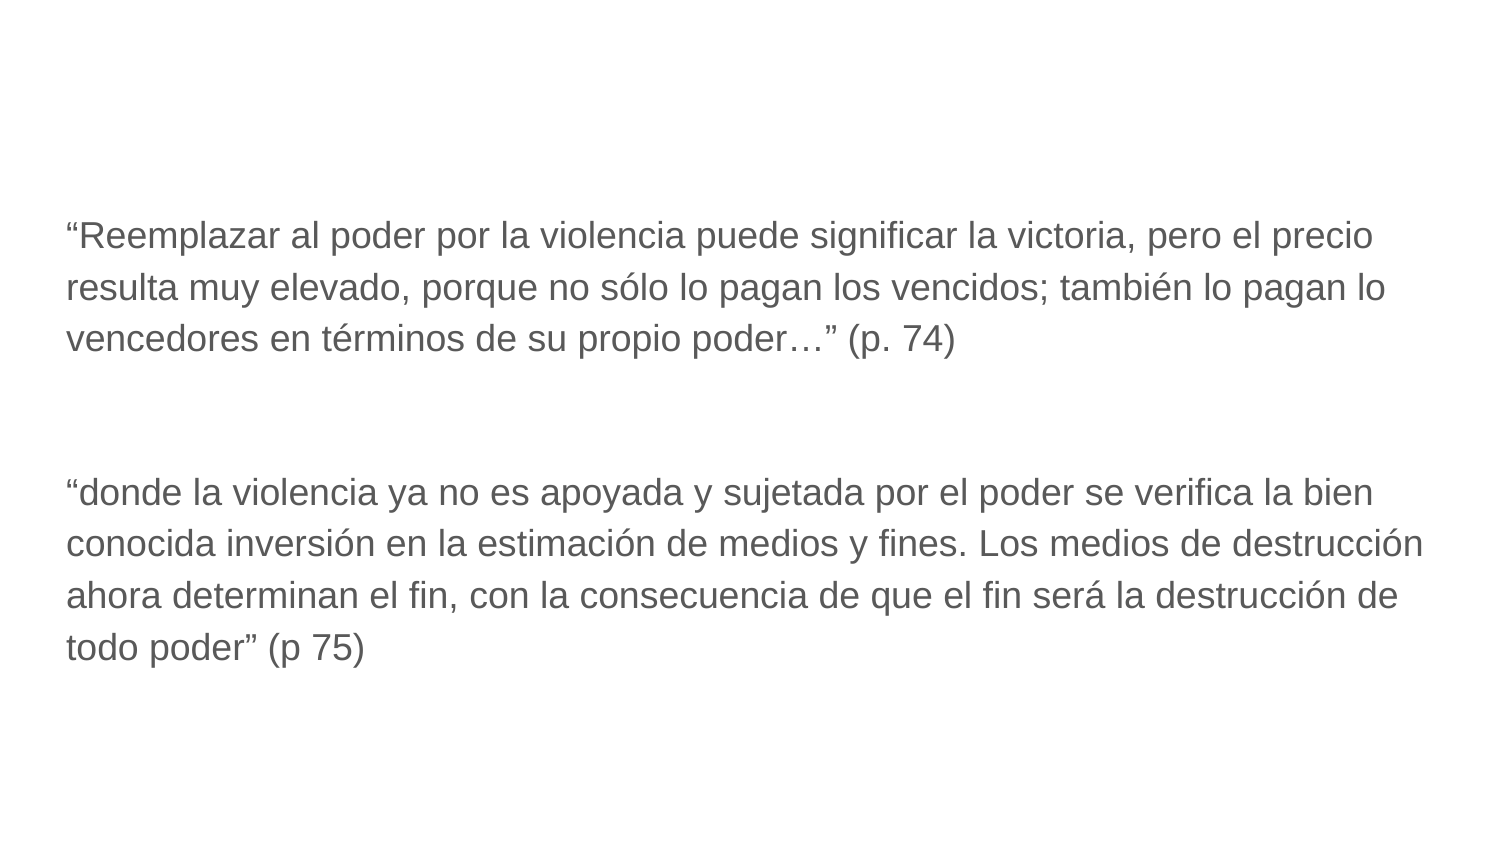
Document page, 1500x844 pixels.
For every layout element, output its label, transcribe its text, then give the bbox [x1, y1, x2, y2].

list “Reemplazar al poder por la violencia puede significar la victoria, pero el precio resulta muy elevado, porque no sólo lo pagan los vencidos; también lo pagan lo vencedores en términos de su propio poder…” (p. 74) “donde la violencia ya no es apoyada y sujetada por el poder se verifica la bien conocida inversión en la estimación de medios y fines. Los medios de destrucción ahora determinan el fin, con la consecuencia de que el fin será la destrucción de todo poder” (p 75) [51, 189, 1449, 750]
